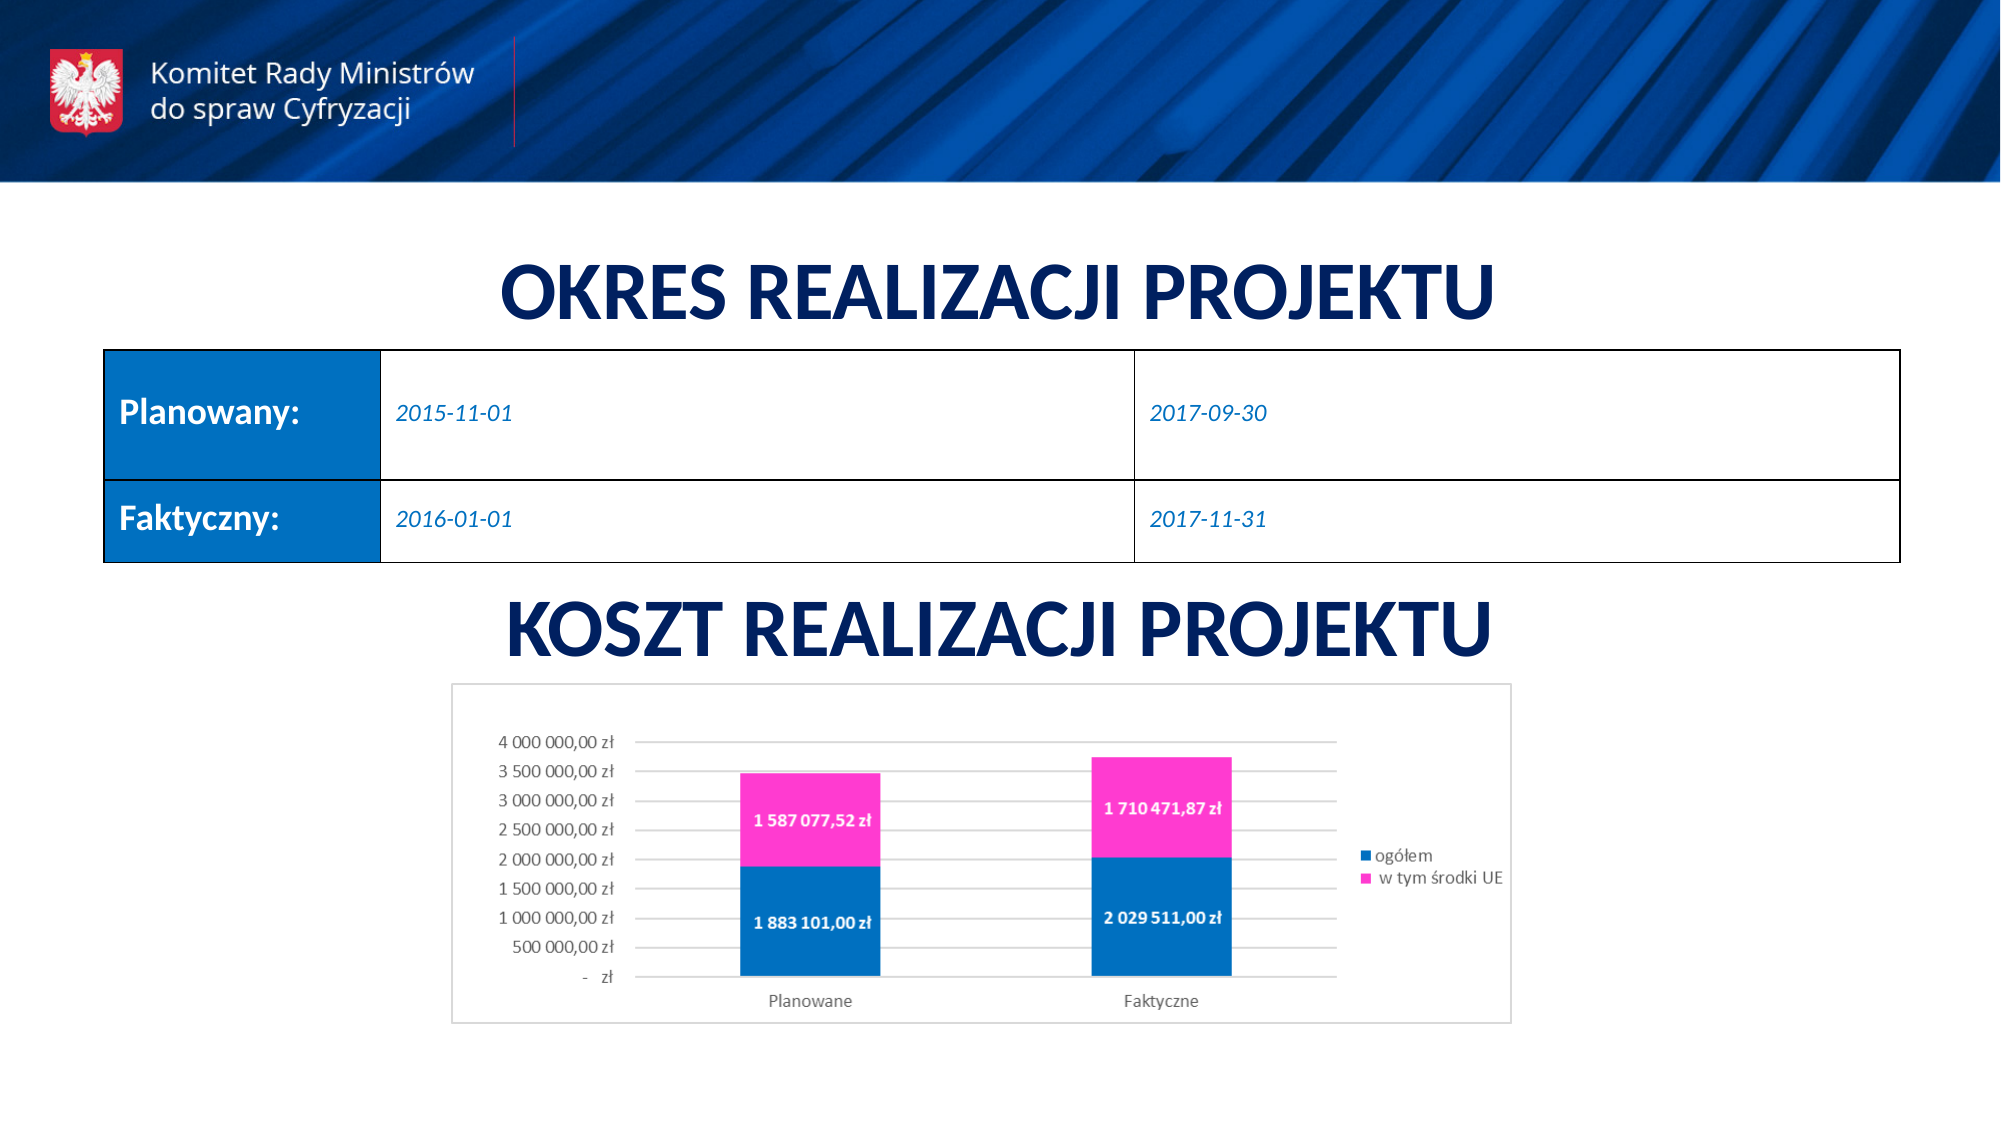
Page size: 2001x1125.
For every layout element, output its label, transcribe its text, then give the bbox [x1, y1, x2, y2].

table_cell 2016-01-01 [381, 481, 1134, 562]
table_cell Faktyczny: [105, 481, 380, 562]
text_box OKRES REALIZACJI PROJEKTU [300, 228, 1697, 349]
text_box KOSZT REALIZACJI PROJEKTU [0, 586, 2000, 710]
table_header 2017-09-30 [1135, 351, 1899, 479]
table_cell 2017-11-31 [1135, 481, 1899, 562]
table_header 2015-11-01 [381, 351, 1134, 479]
picture [0, 0, 2001, 1125]
table_header Planowany: [105, 351, 380, 479]
